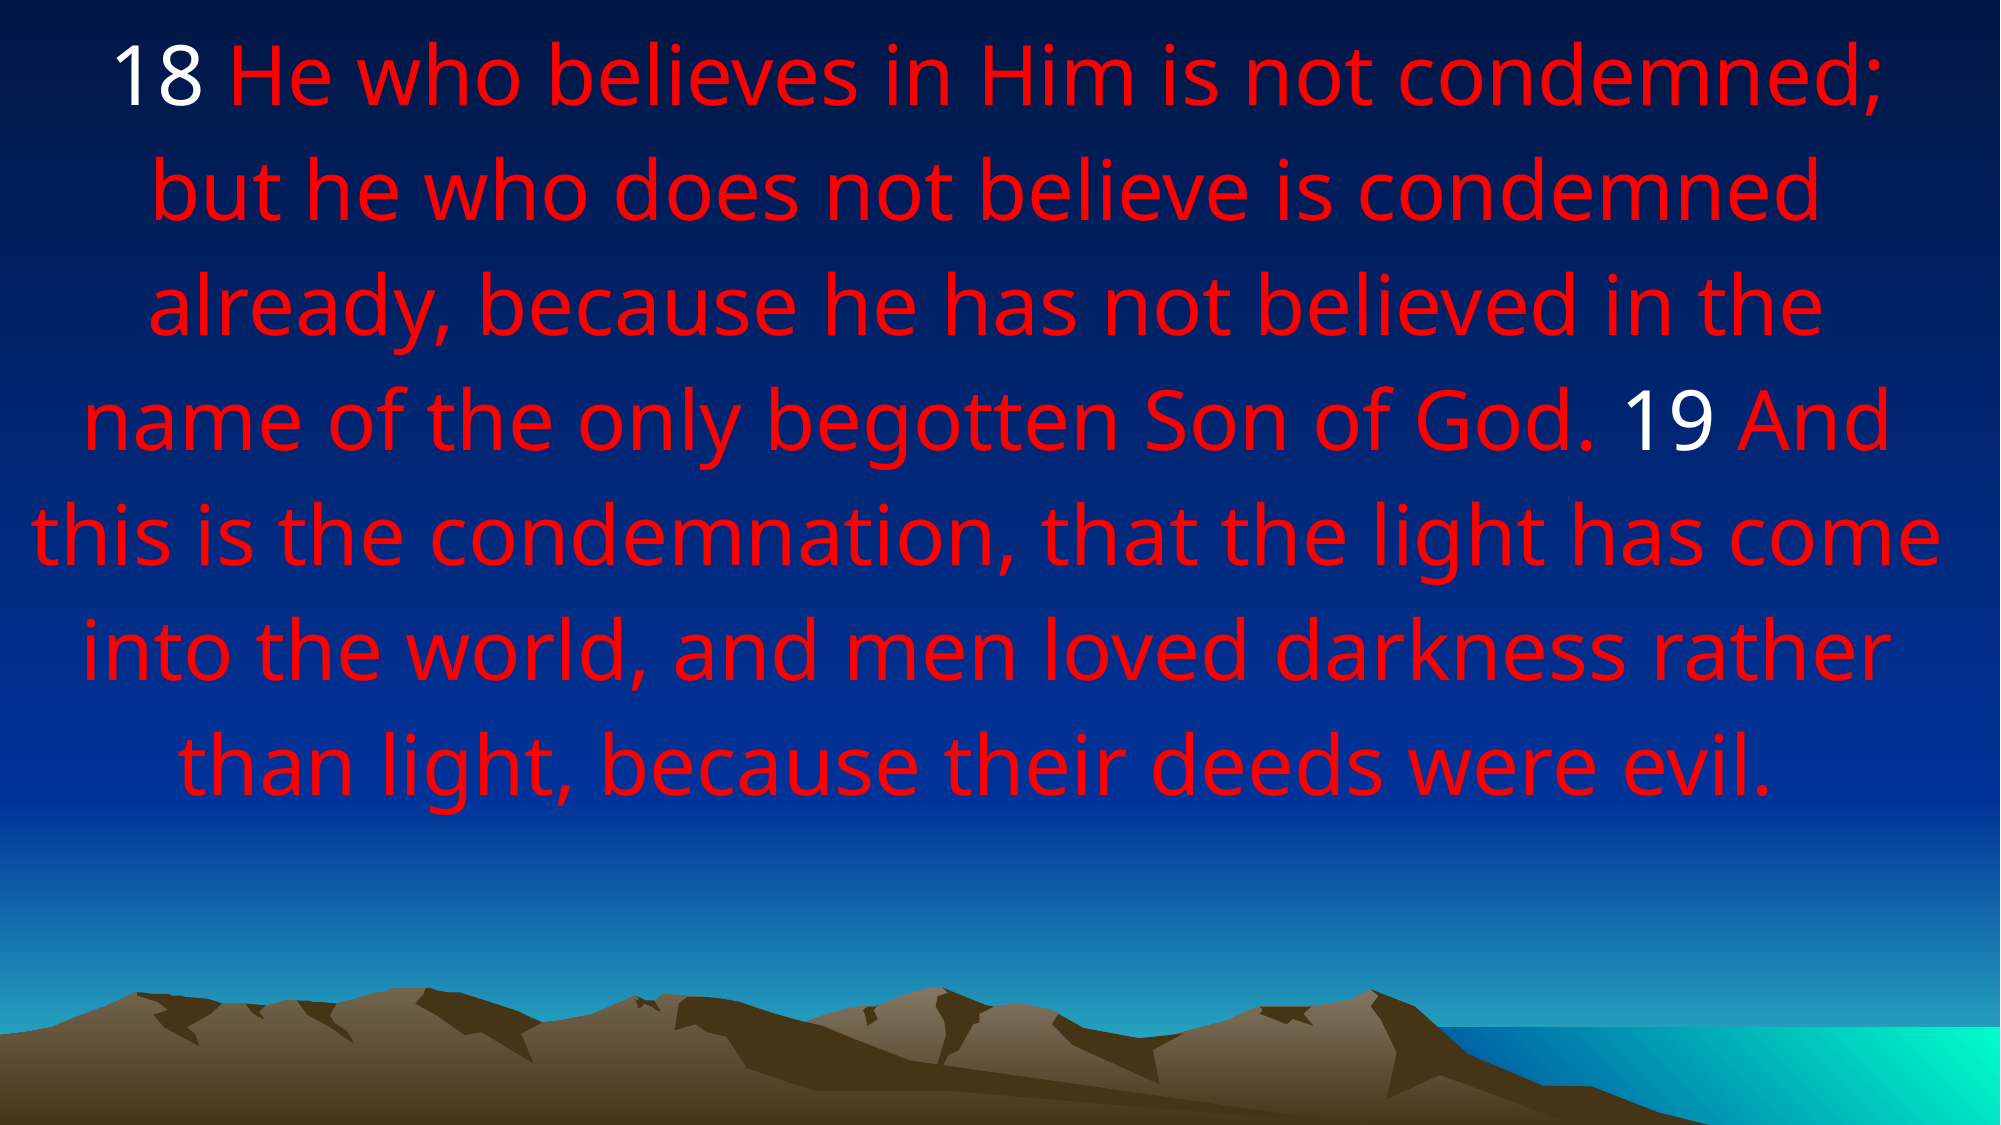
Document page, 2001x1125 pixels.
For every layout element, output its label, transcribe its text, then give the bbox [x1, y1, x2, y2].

text_box 18 He who believes in Him is not condemned; but he who does not believe is condemned already, because he has not believed in the name of the only begotten Son of God. 19 And this is the condemnation, that the light has come into the world, and men loved darkness rather than light, because their deeds were evil. [12, 0, 1963, 825]
